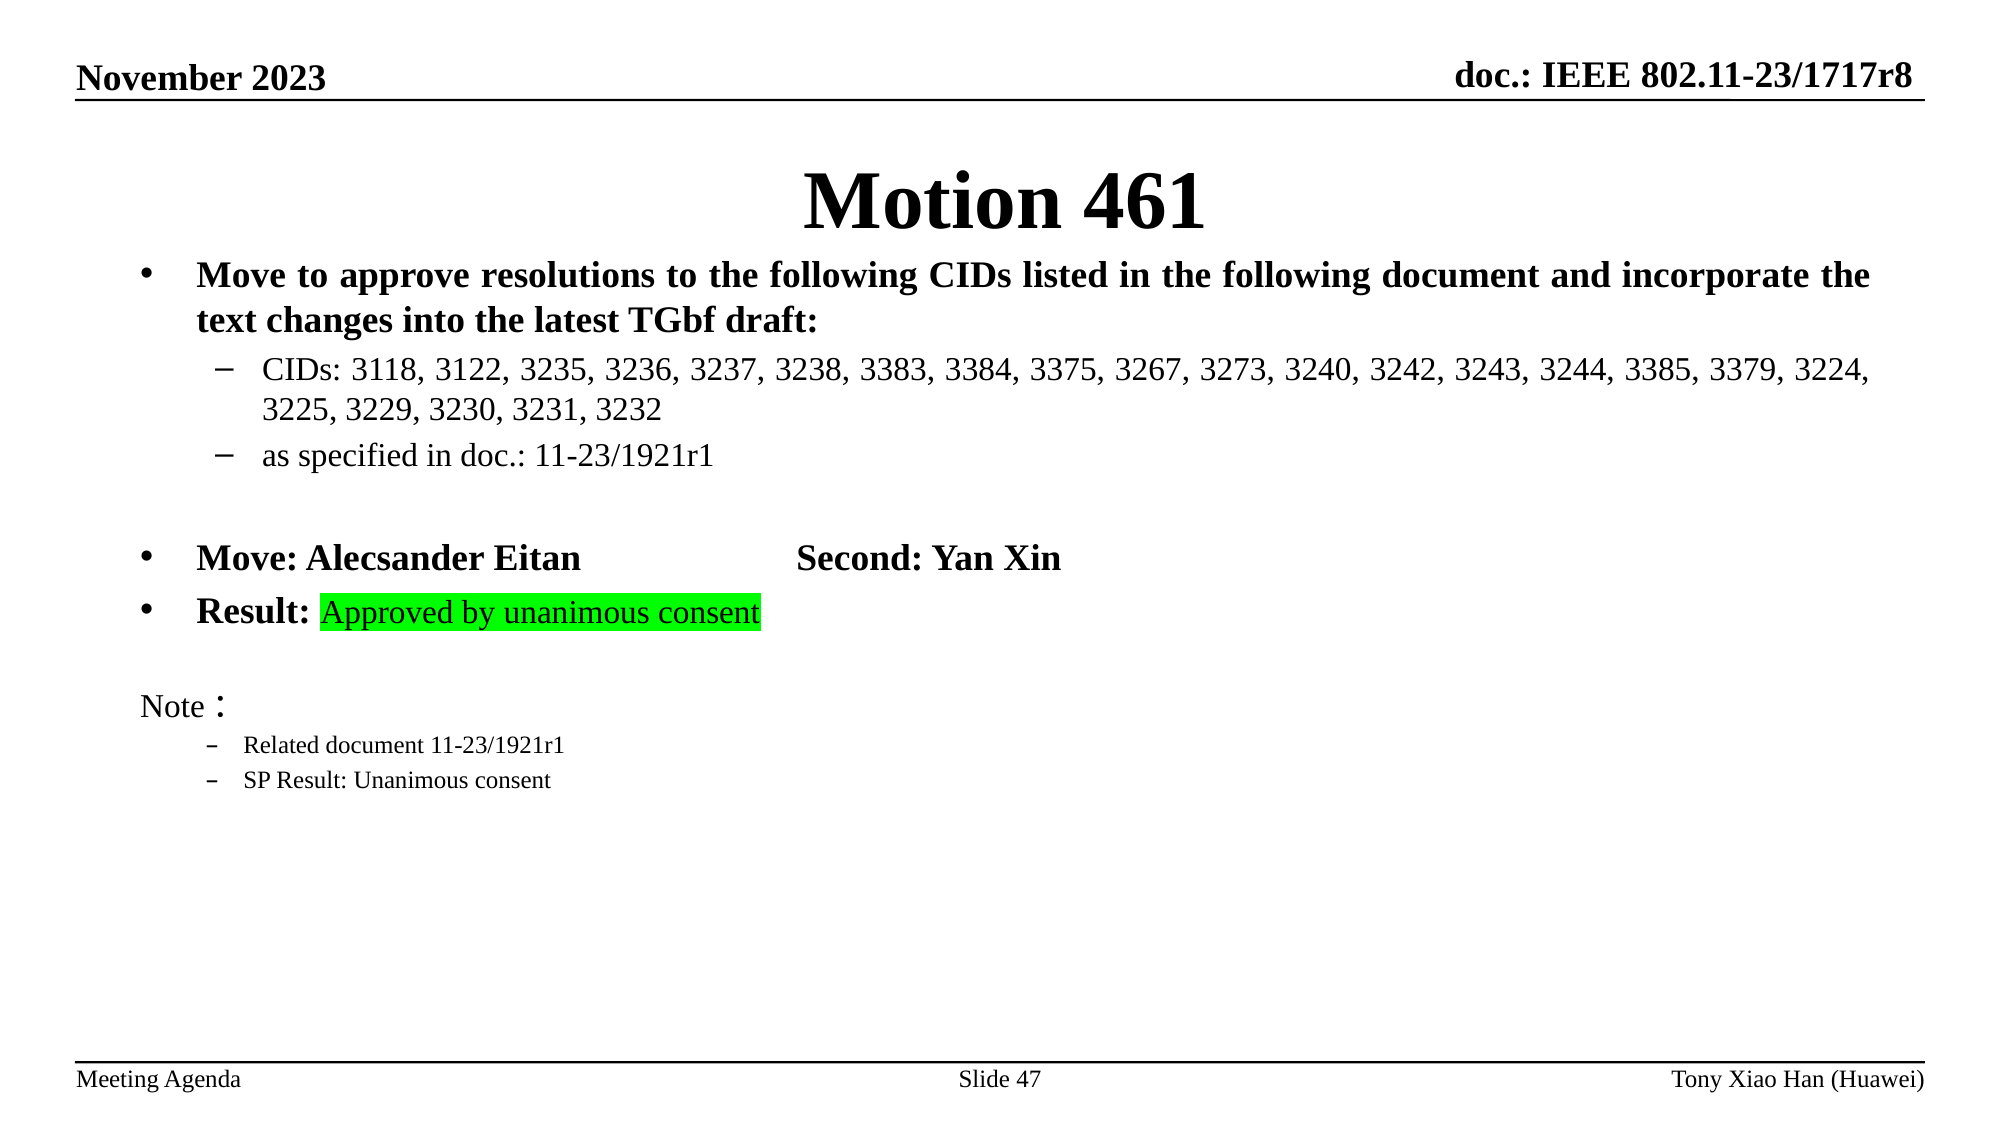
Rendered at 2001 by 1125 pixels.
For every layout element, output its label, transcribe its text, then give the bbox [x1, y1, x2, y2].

text_box Motion 461 [368, 137, 1644, 212]
text_box Move to approve resolutions to the following CIDs listed in the following document and incorporate the text changes into the latest TGbf draft: CIDs: 3118, 3122, 3235, 3236, 3237, 3238, 3383, 3384, 3375, 3267, 3273, 3240, 3242, 3243, 3244, 3385, 3379, 3224, 3225, 3229, 3230, 3231, 3232 as specified in doc.: 11-23/1921r1 Move: Alecsander Eitan Second: Yan Xin Result: Approved by unanimous consent Note： Related document 11-23/1921r1 SP Result: Unanimous consent [125, 212, 1888, 988]
